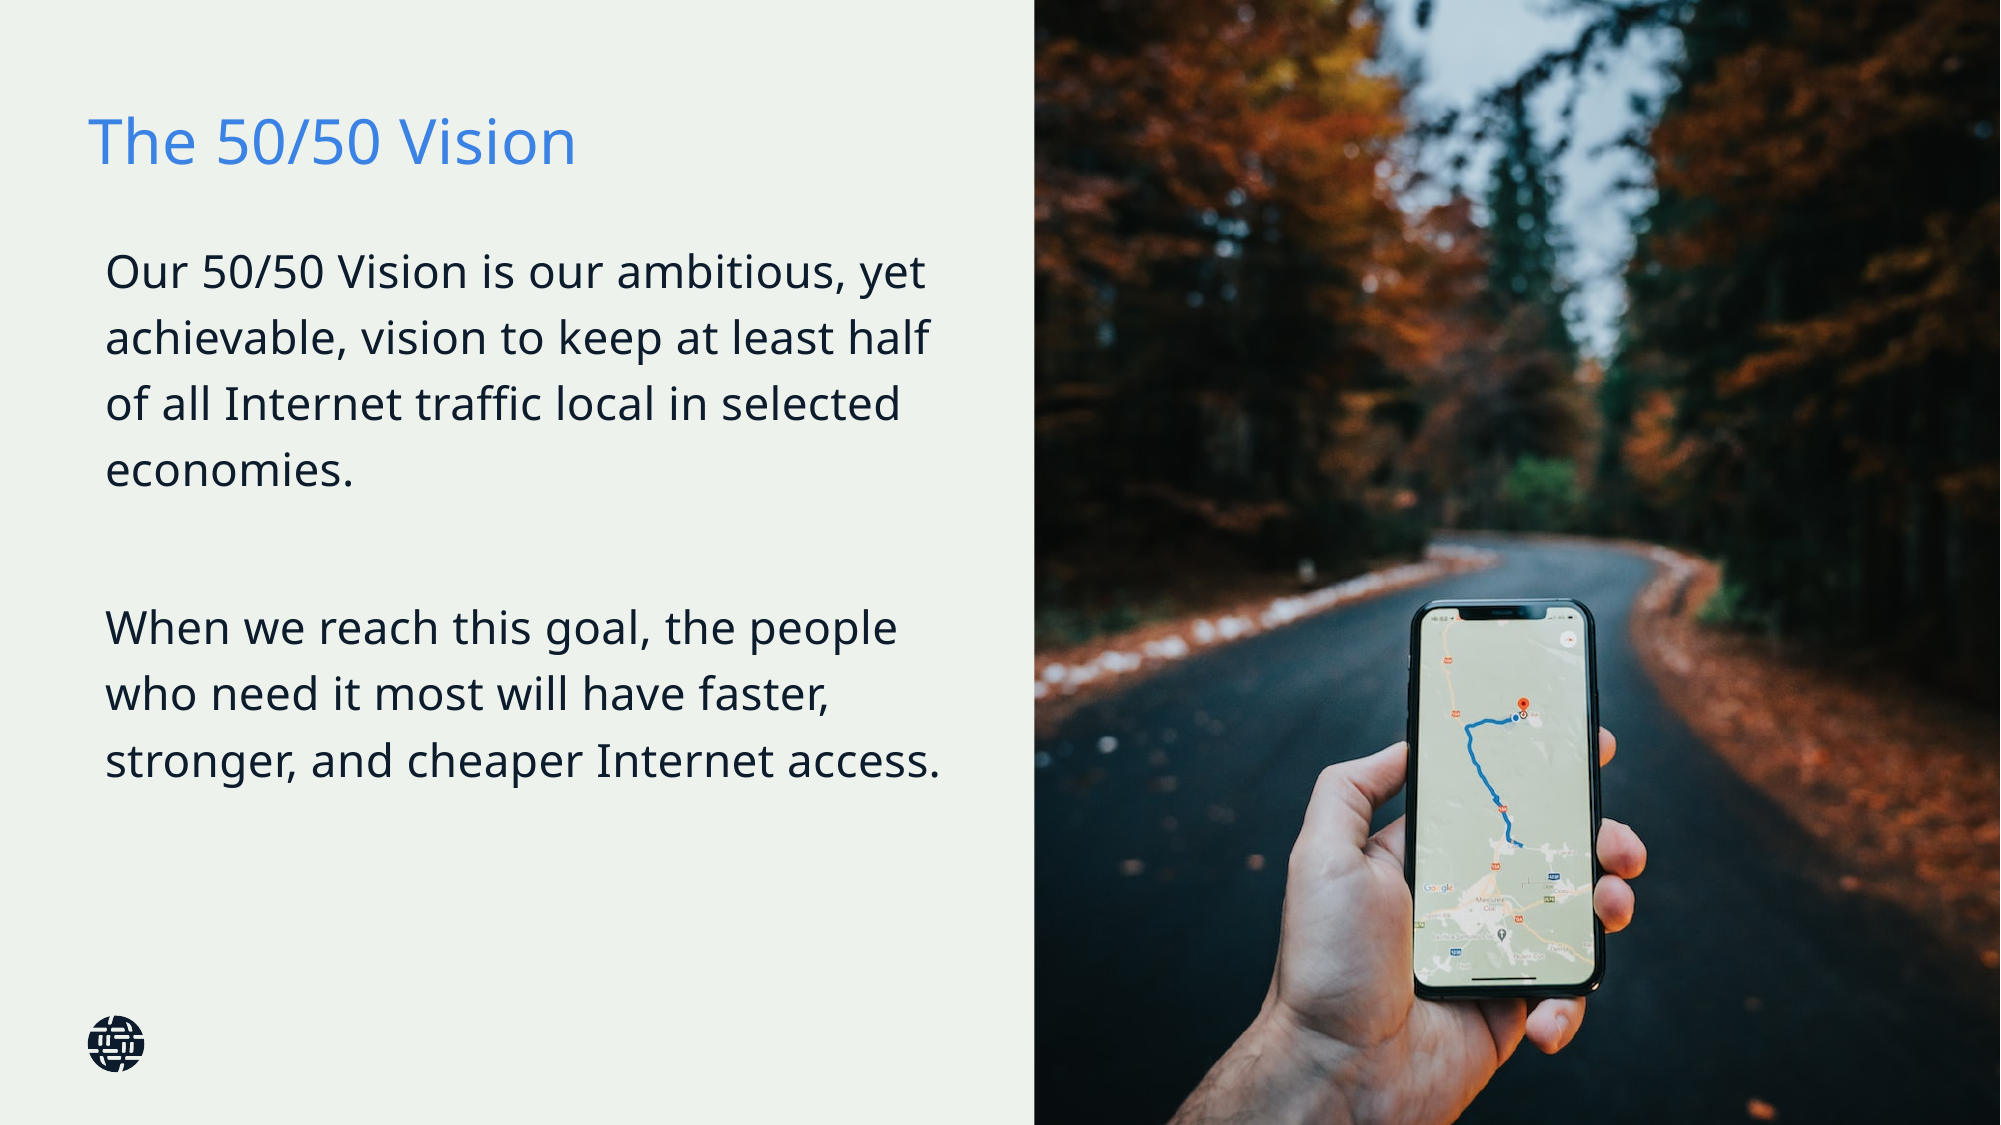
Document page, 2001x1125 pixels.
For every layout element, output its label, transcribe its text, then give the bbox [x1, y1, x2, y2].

title The 50/50 Vision [88, 92, 1002, 186]
list Our 50/50 Vision is our ambitious, yet achievable, vision to keep at least half of all Internet traffic local in selected economies. When we reach this goal, the people who need it most will have faster, stronger, and cheaper Internet access. [90, 227, 1003, 1001]
picture [1034, 0, 2000, 1125]
